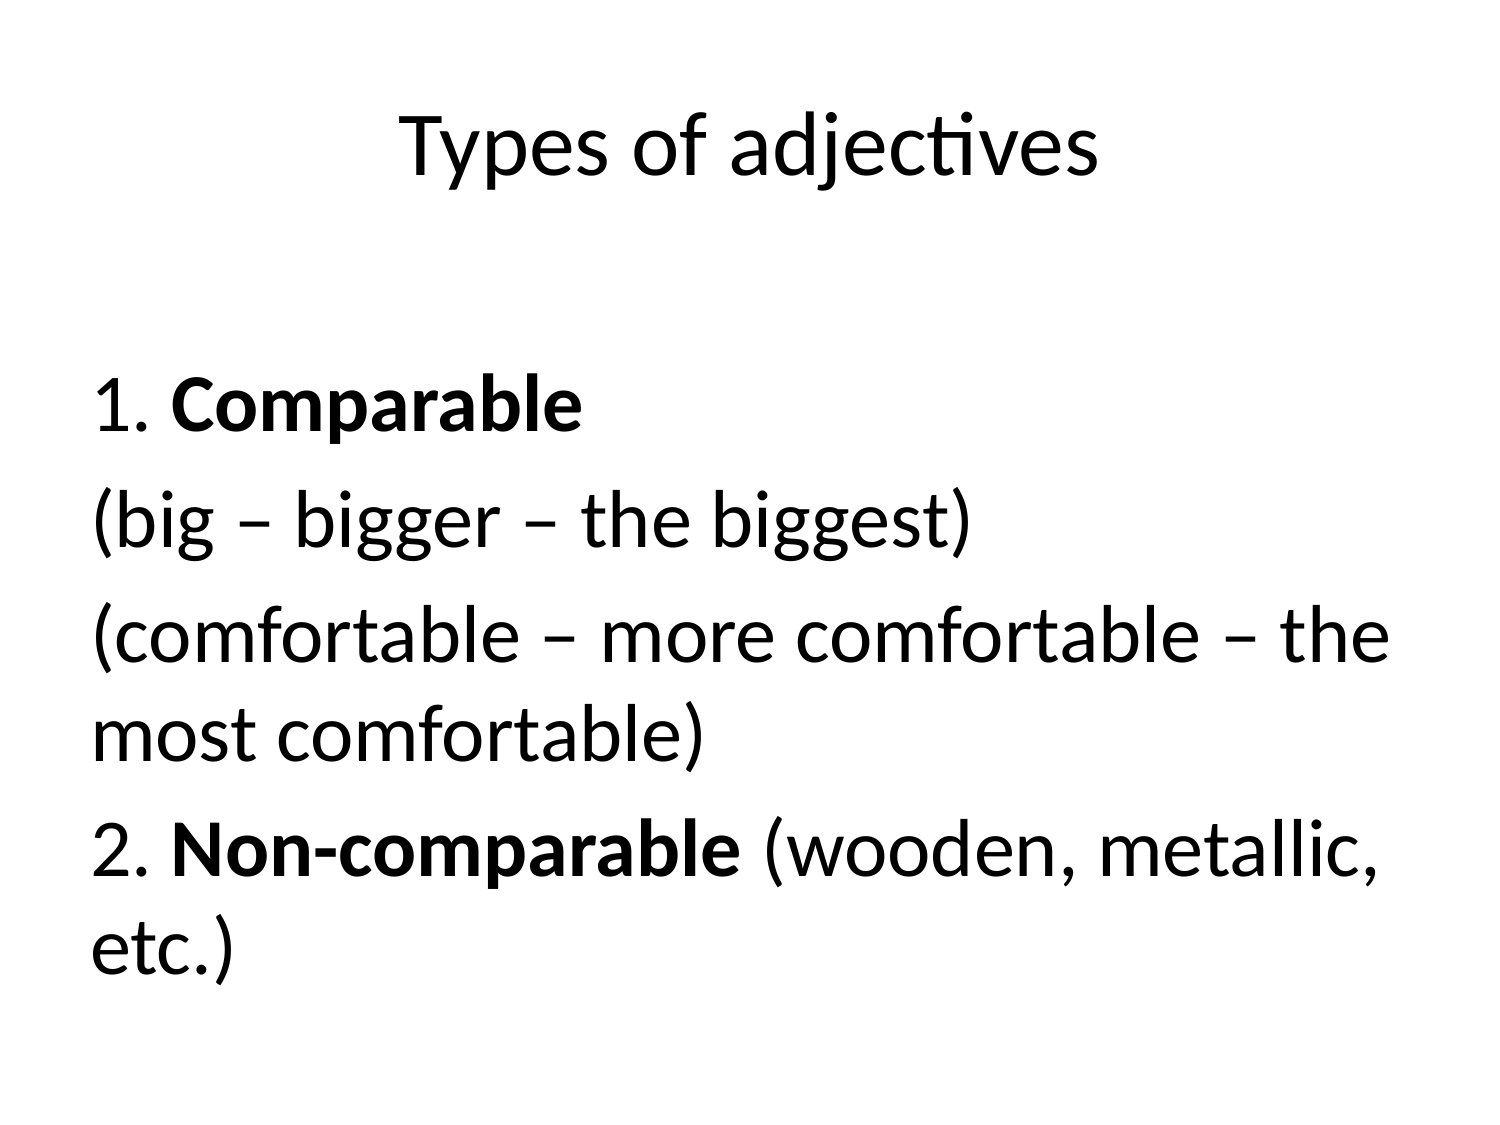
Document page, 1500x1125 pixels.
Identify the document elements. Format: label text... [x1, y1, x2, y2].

title Types of adjectives [75, 45, 1425, 233]
list 1. Comparable (big – bigger – the biggest) (comfortable – more comfortable – the most comfortable) 2. Non-comparable (wooden, metallic, etc.) [75, 262, 1425, 1005]
